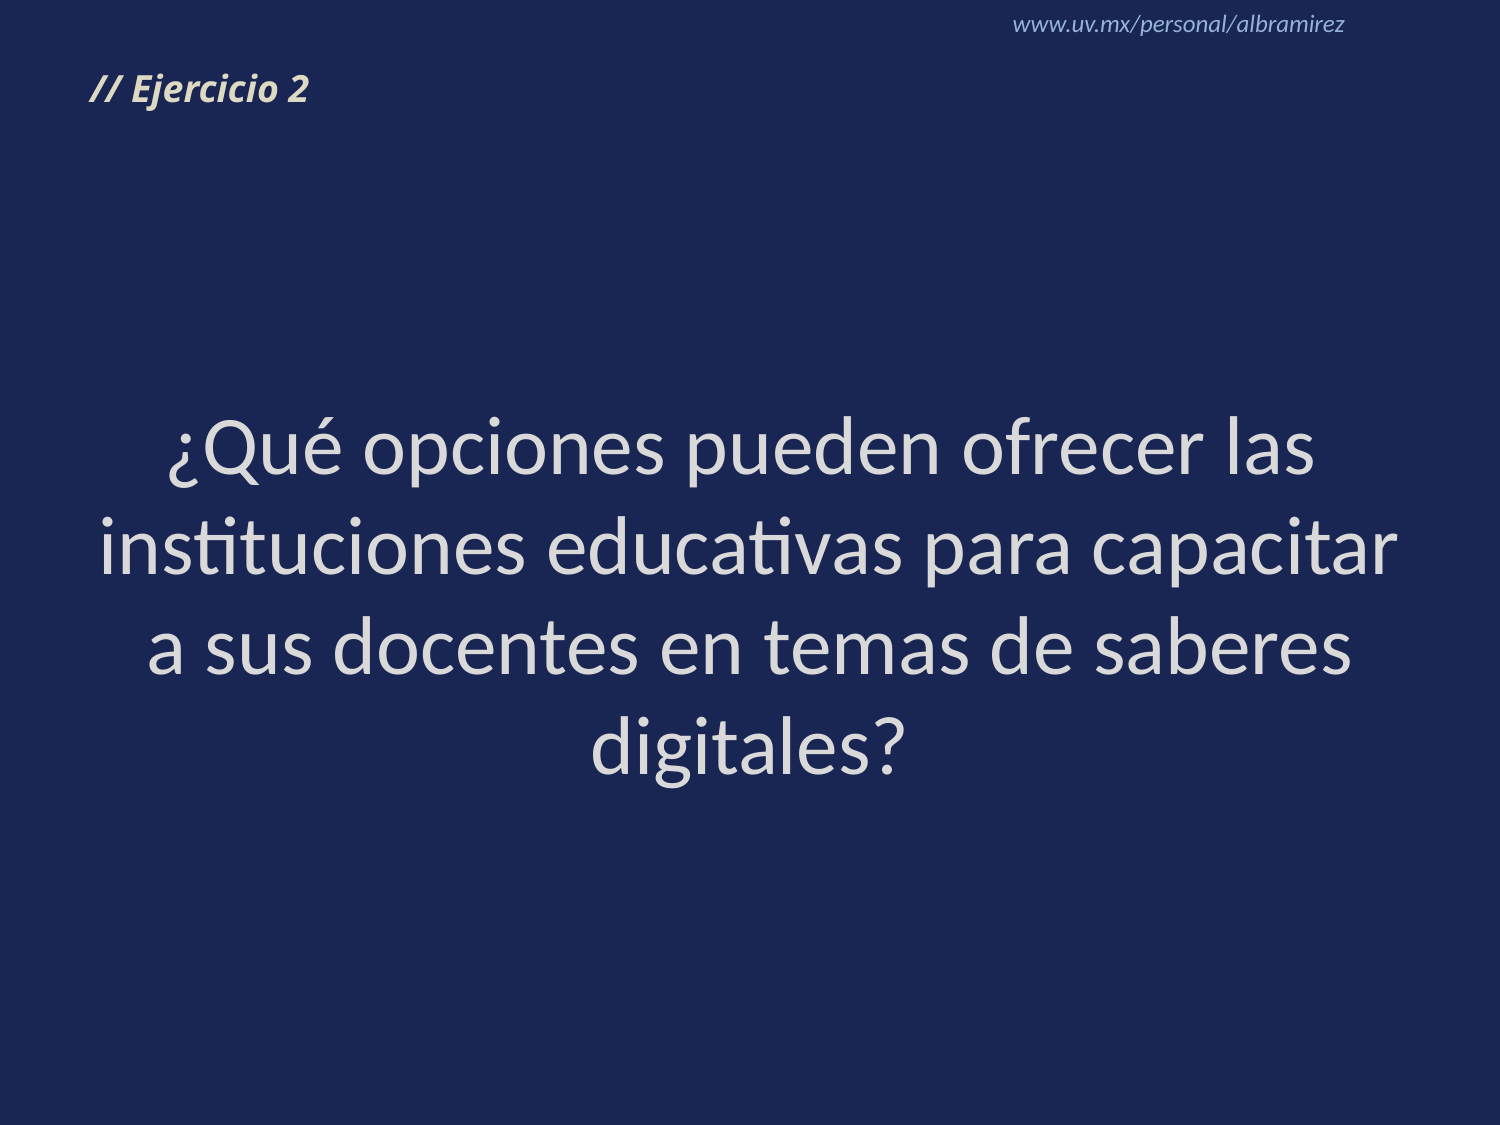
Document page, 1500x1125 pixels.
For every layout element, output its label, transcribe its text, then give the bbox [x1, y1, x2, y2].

title // Ejercicio 2 [75, 45, 1425, 131]
list ¿Qué opciones pueden ofrecer las instituciones educativas para capacitar a sus docentes en temas de saberes digitales? [75, 150, 1425, 1005]
